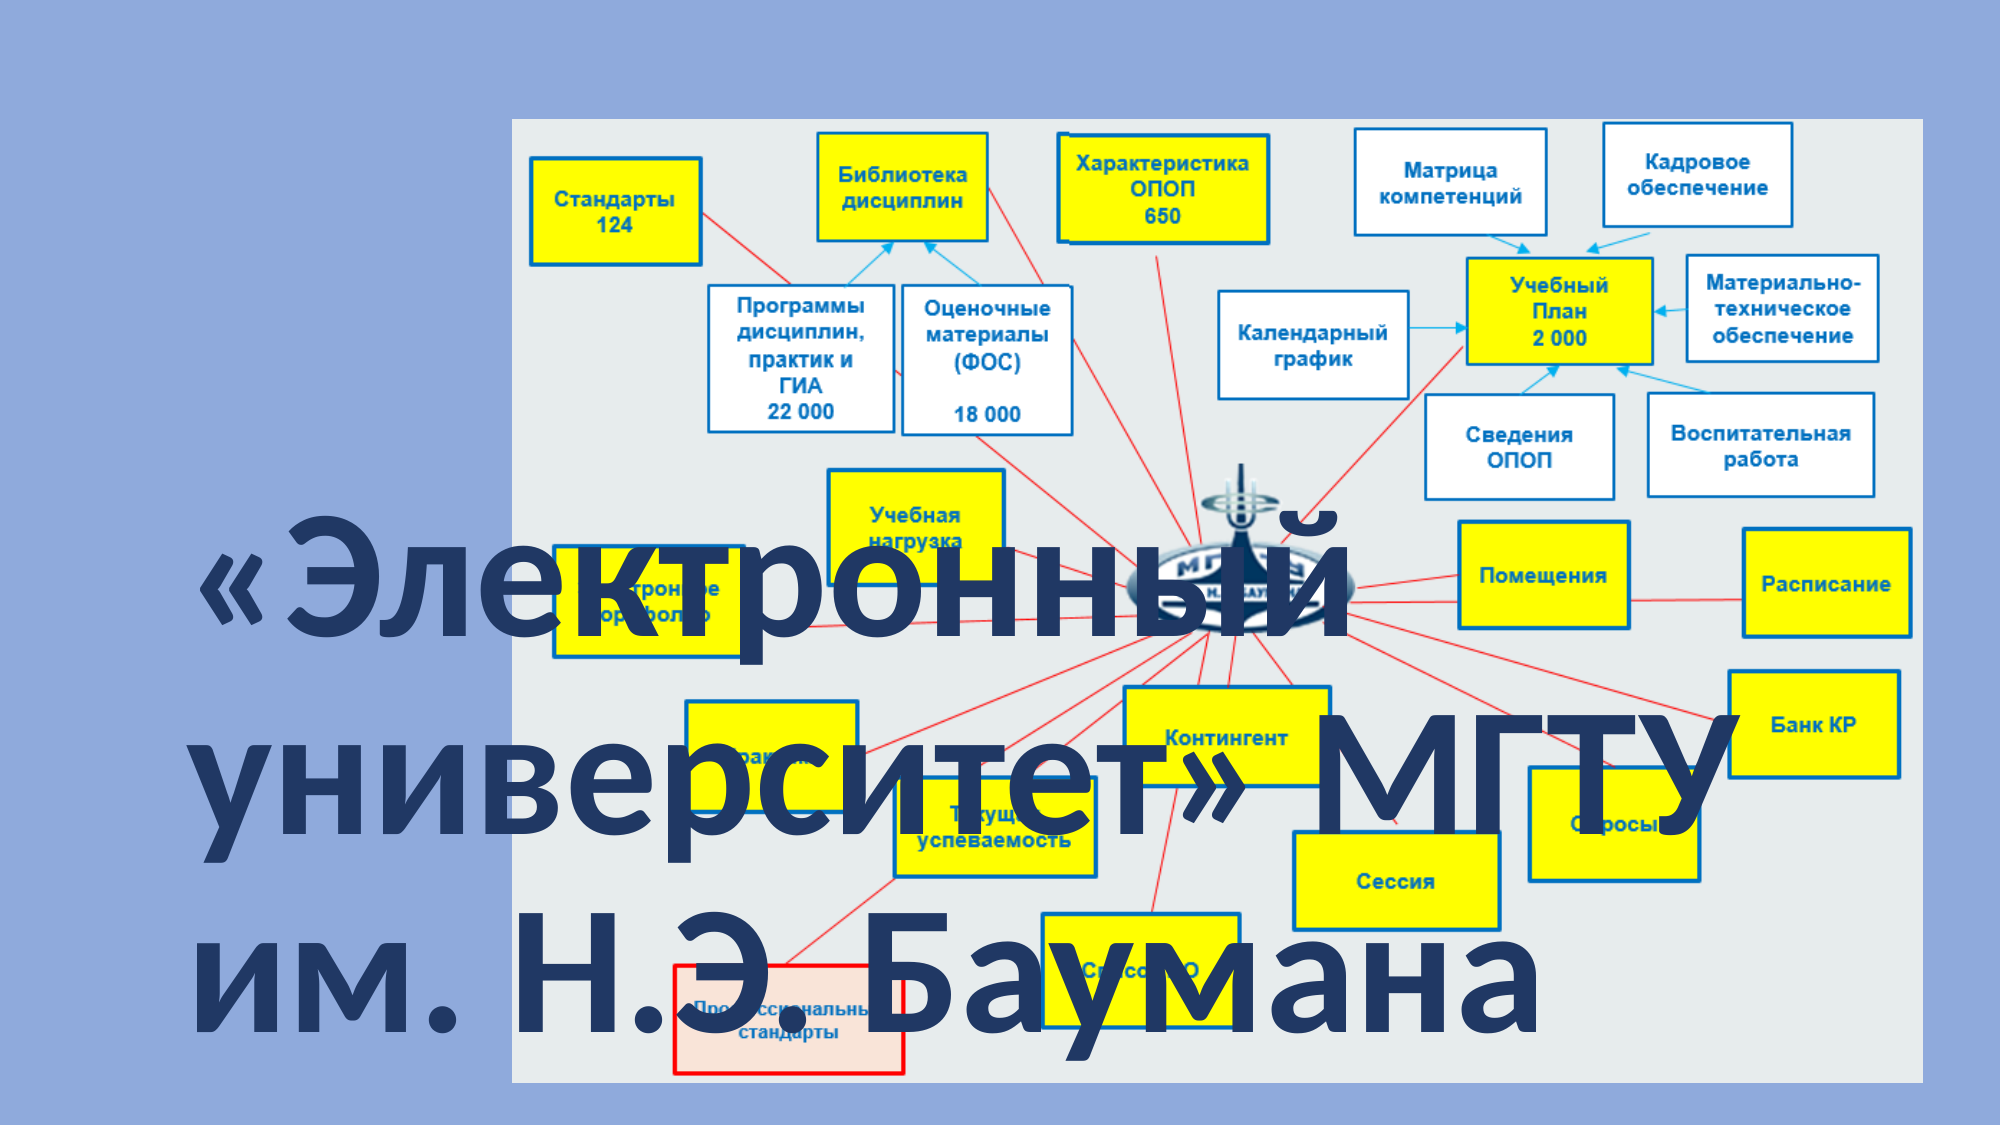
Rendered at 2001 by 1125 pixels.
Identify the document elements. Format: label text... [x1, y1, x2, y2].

title «Электронный университет» МГТУ им. Н.Э. Баумана [171, 470, 512, 1080]
picture [512, 119, 1923, 1083]
